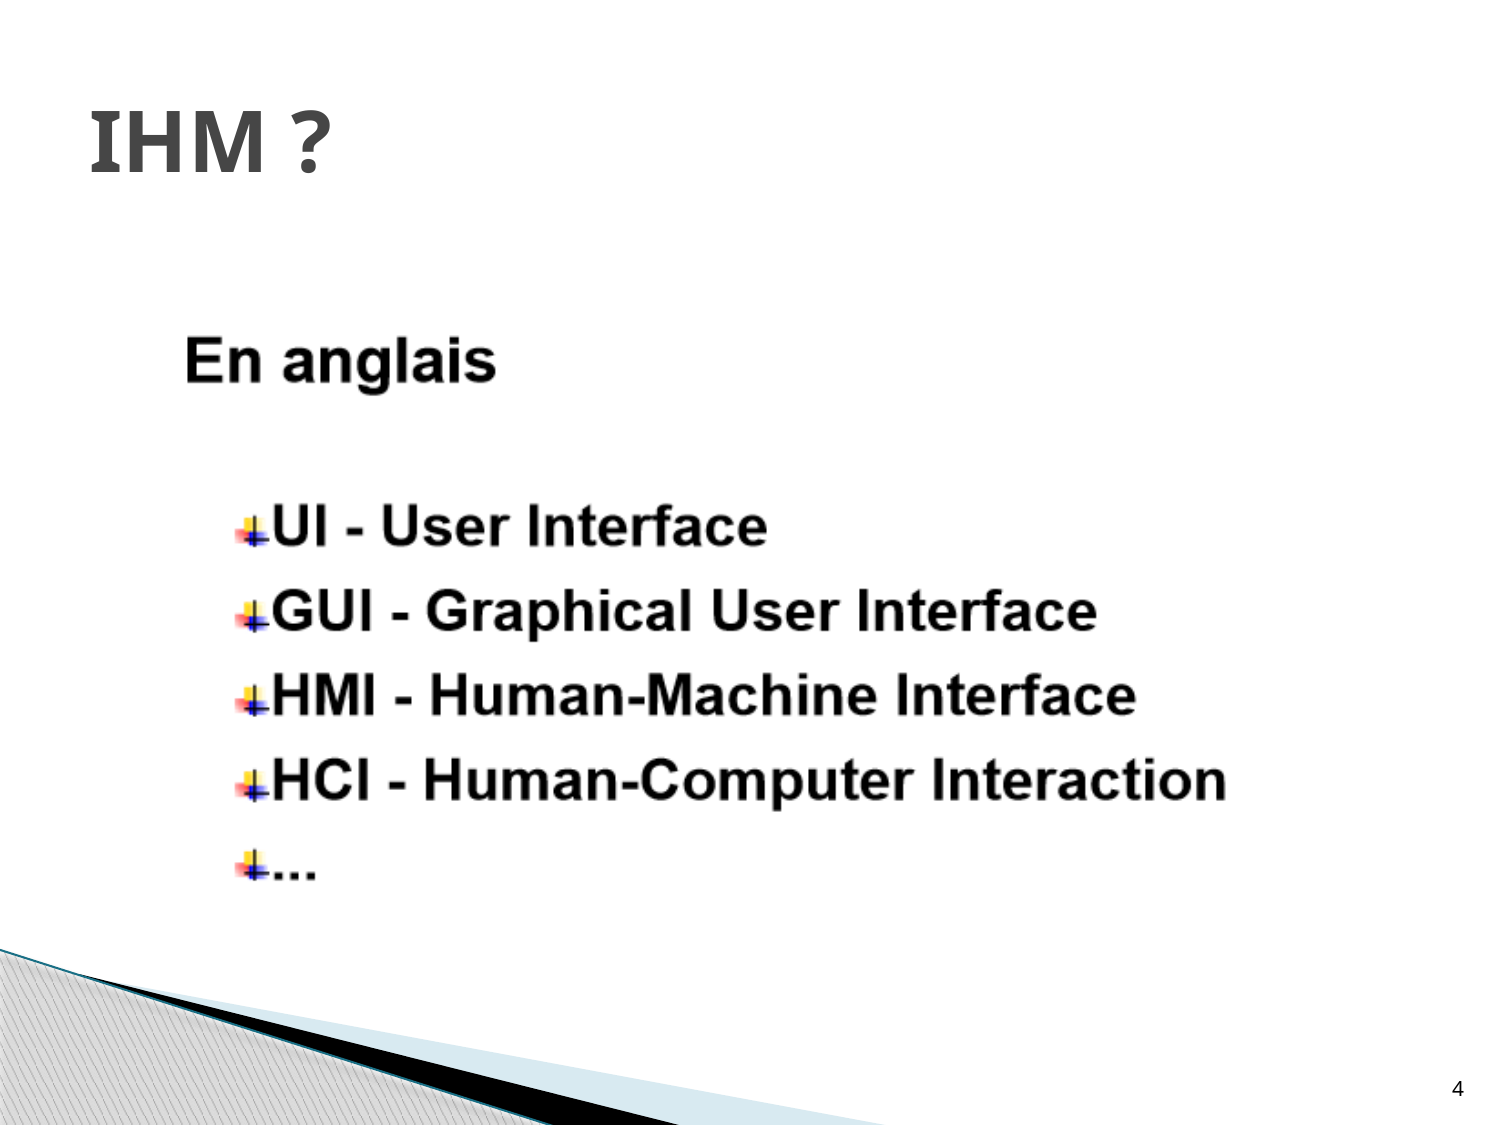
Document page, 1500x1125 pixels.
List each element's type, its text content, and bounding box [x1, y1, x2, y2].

title IHM ? [75, 45, 1425, 233]
slide_number 4 [1418, 1051, 1479, 1112]
picture [145, 283, 1306, 934]
